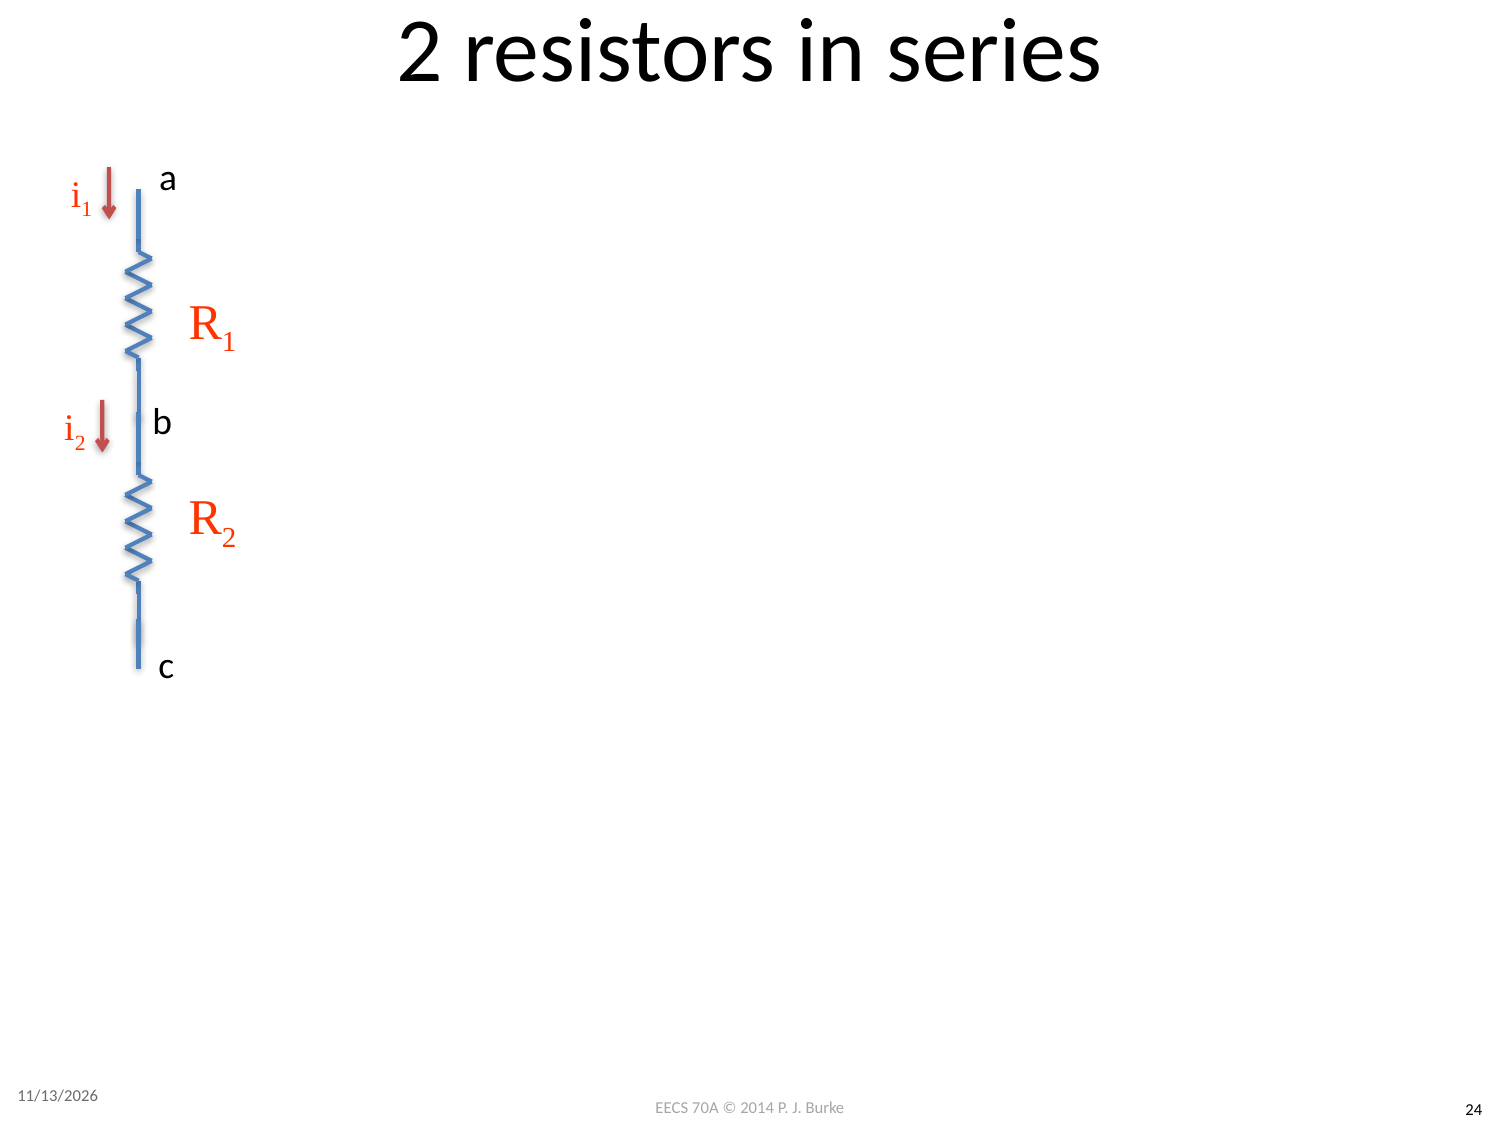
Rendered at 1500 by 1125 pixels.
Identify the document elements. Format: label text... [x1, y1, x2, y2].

text_box i1 [11, 156, 152, 235]
text_box b [157, 389, 188, 450]
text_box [125, 188, 152, 411]
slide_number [2, 1065, 353, 1125]
title 2 resistors in series [75, 0, 1425, 139]
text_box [125, 411, 152, 643]
text_box R1 [157, 268, 302, 379]
text_box i2 [4, 389, 120, 468]
text_box c [143, 633, 190, 694]
text_box a [144, 145, 193, 205]
text_box R2 [157, 464, 302, 575]
